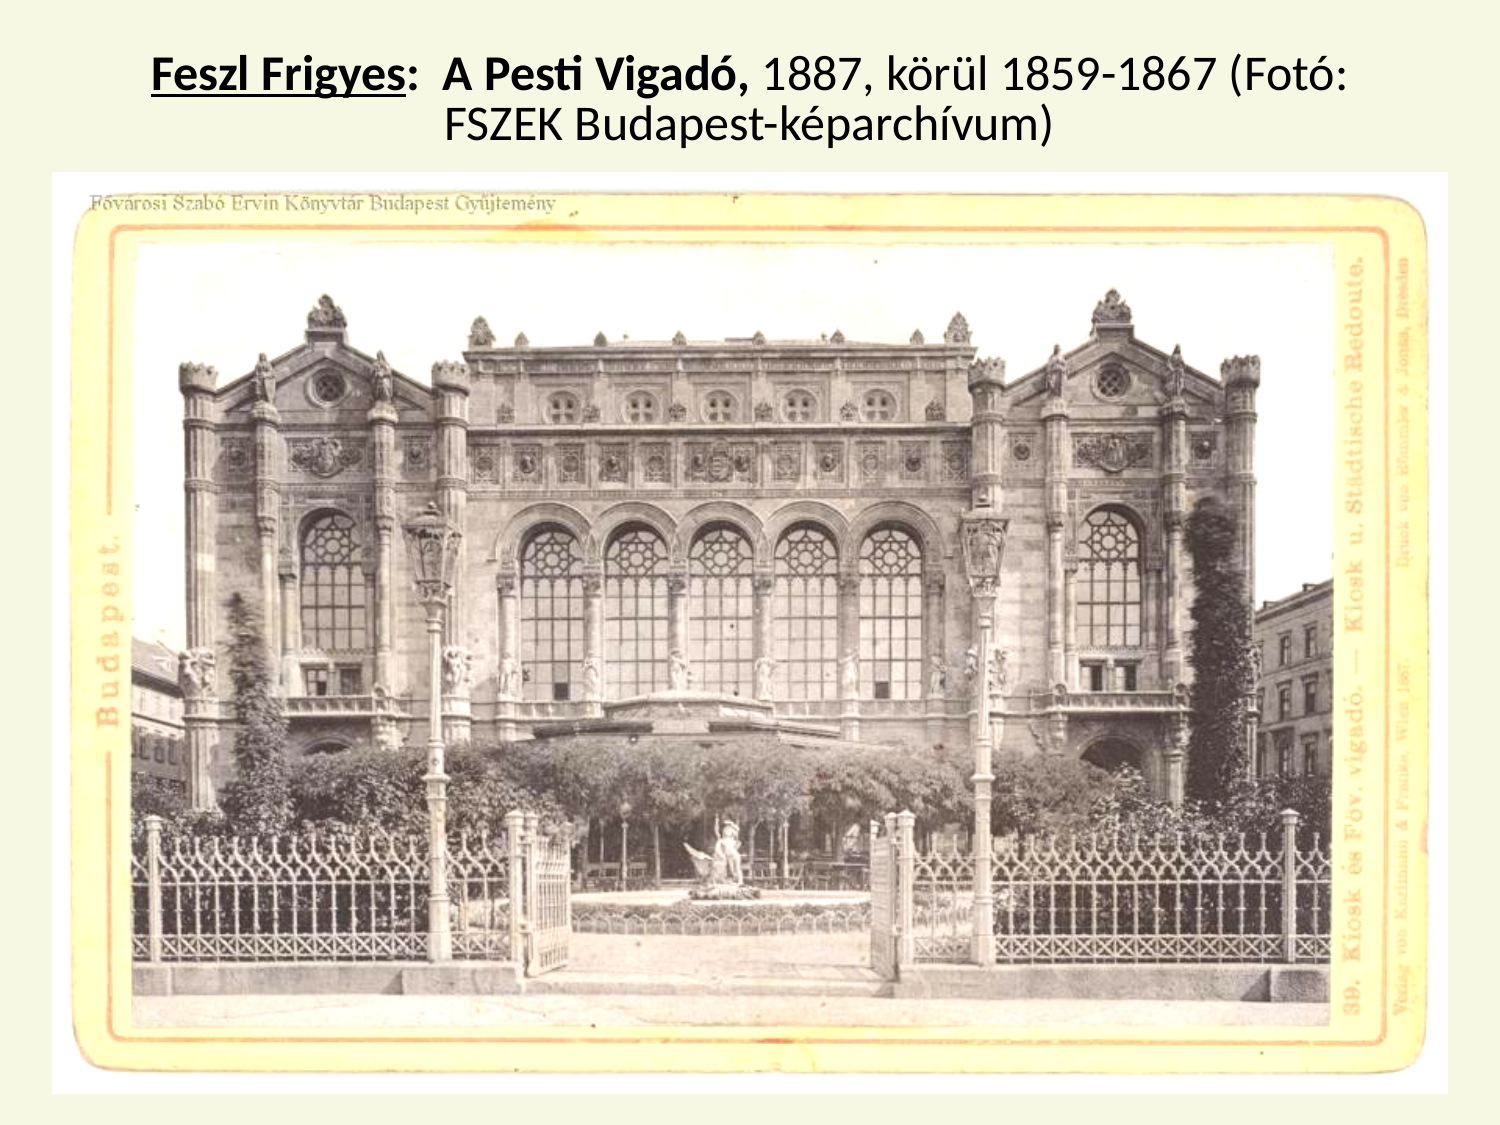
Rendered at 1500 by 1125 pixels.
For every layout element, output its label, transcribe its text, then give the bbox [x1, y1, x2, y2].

text_box Feszl Frigyes: A Pesti Vigadó, 1887, körül 1859-1867 (Fotó: FSZEK Budapest-képarchívum) [0, 42, 1500, 158]
picture [51, 172, 1449, 1095]
